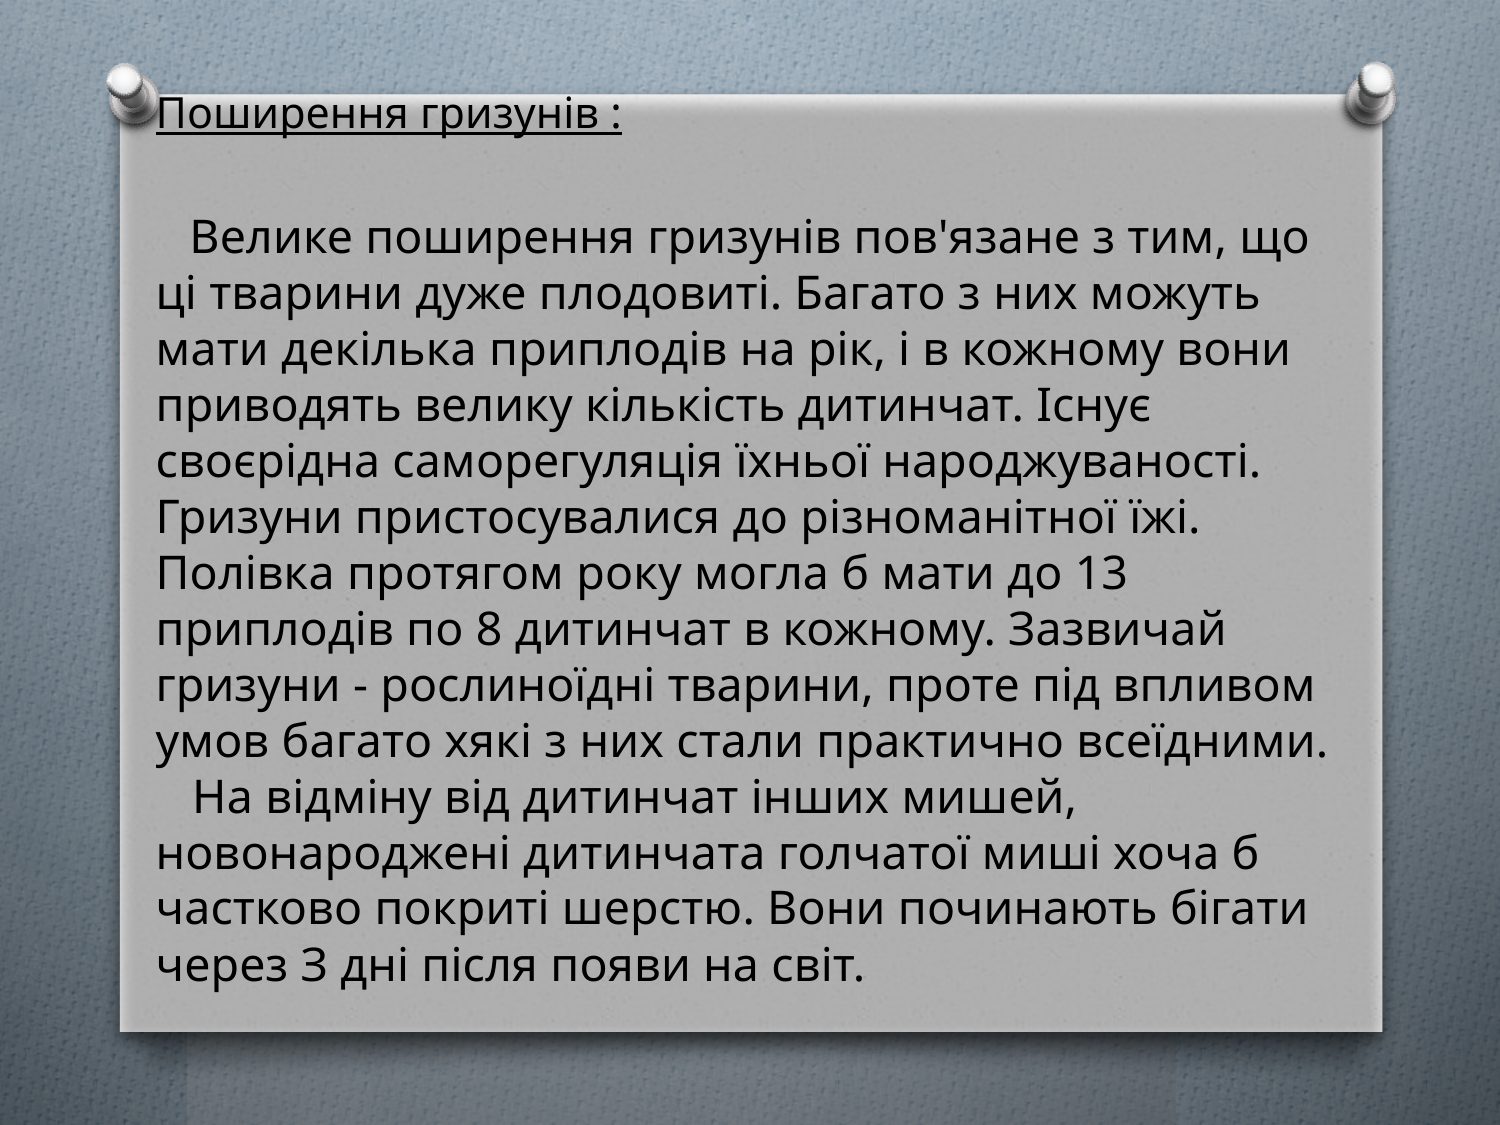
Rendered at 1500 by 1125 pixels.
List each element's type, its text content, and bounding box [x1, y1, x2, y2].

picture [1317, 35, 1439, 146]
picture [75, 29, 198, 137]
list Поширення гризунів : Велике поширення гризунів пов'язане з тим, що ці тварини дуже плодовиті. Багато з них можуть мати декілька приплодів на рік, і в кожному вони приводять велику кількість дитинчат. Існує своєрідна саморегуляція їхньої народжуваності. Гризуни пристосувалися до різноманітної їжі. Полівка протягом року могла б мати до 13 приплодів по 8 дитинчат в кожному. Зазвичай гризуни - рослиноїдні тварини, проте під впливом умов багато хякі з них стали практично всеїдними. На відміну від дитинчат інших мишей, новонароджені дитинчата голчатої миші хоча б частково покриті шерстю. Вони починають бігати через З дні після появи на світ. [123, 78, 1376, 1012]
